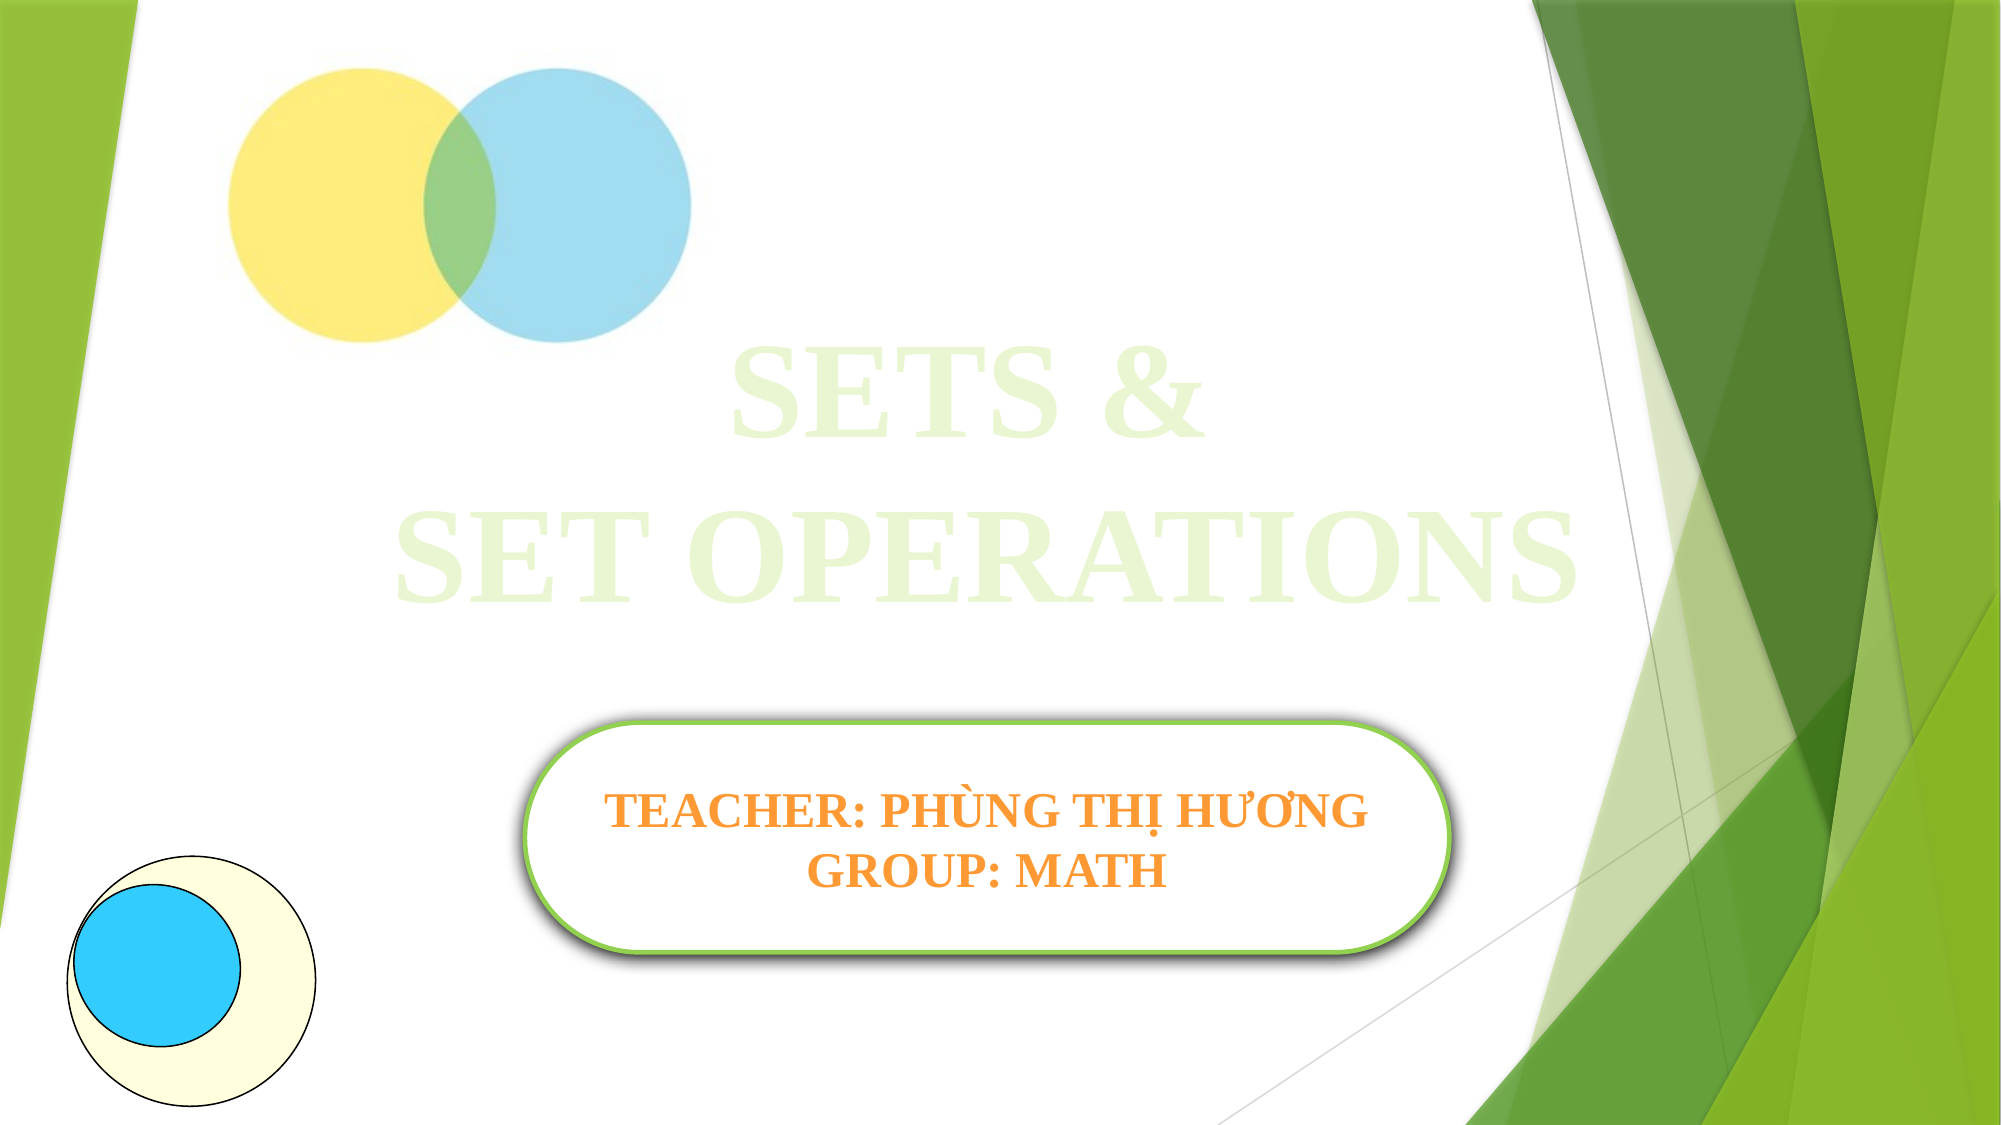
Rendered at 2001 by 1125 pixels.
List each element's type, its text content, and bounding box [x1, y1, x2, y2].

text_box [67, 856, 316, 1107]
text_box [73, 884, 241, 1047]
text_box SETS & SET OPERATIONS [157, 292, 1818, 638]
picture [190, 0, 729, 386]
text_box TEACHER: PHÙNG THỊ HƯƠNG GROUP: MATH [524, 722, 1450, 953]
